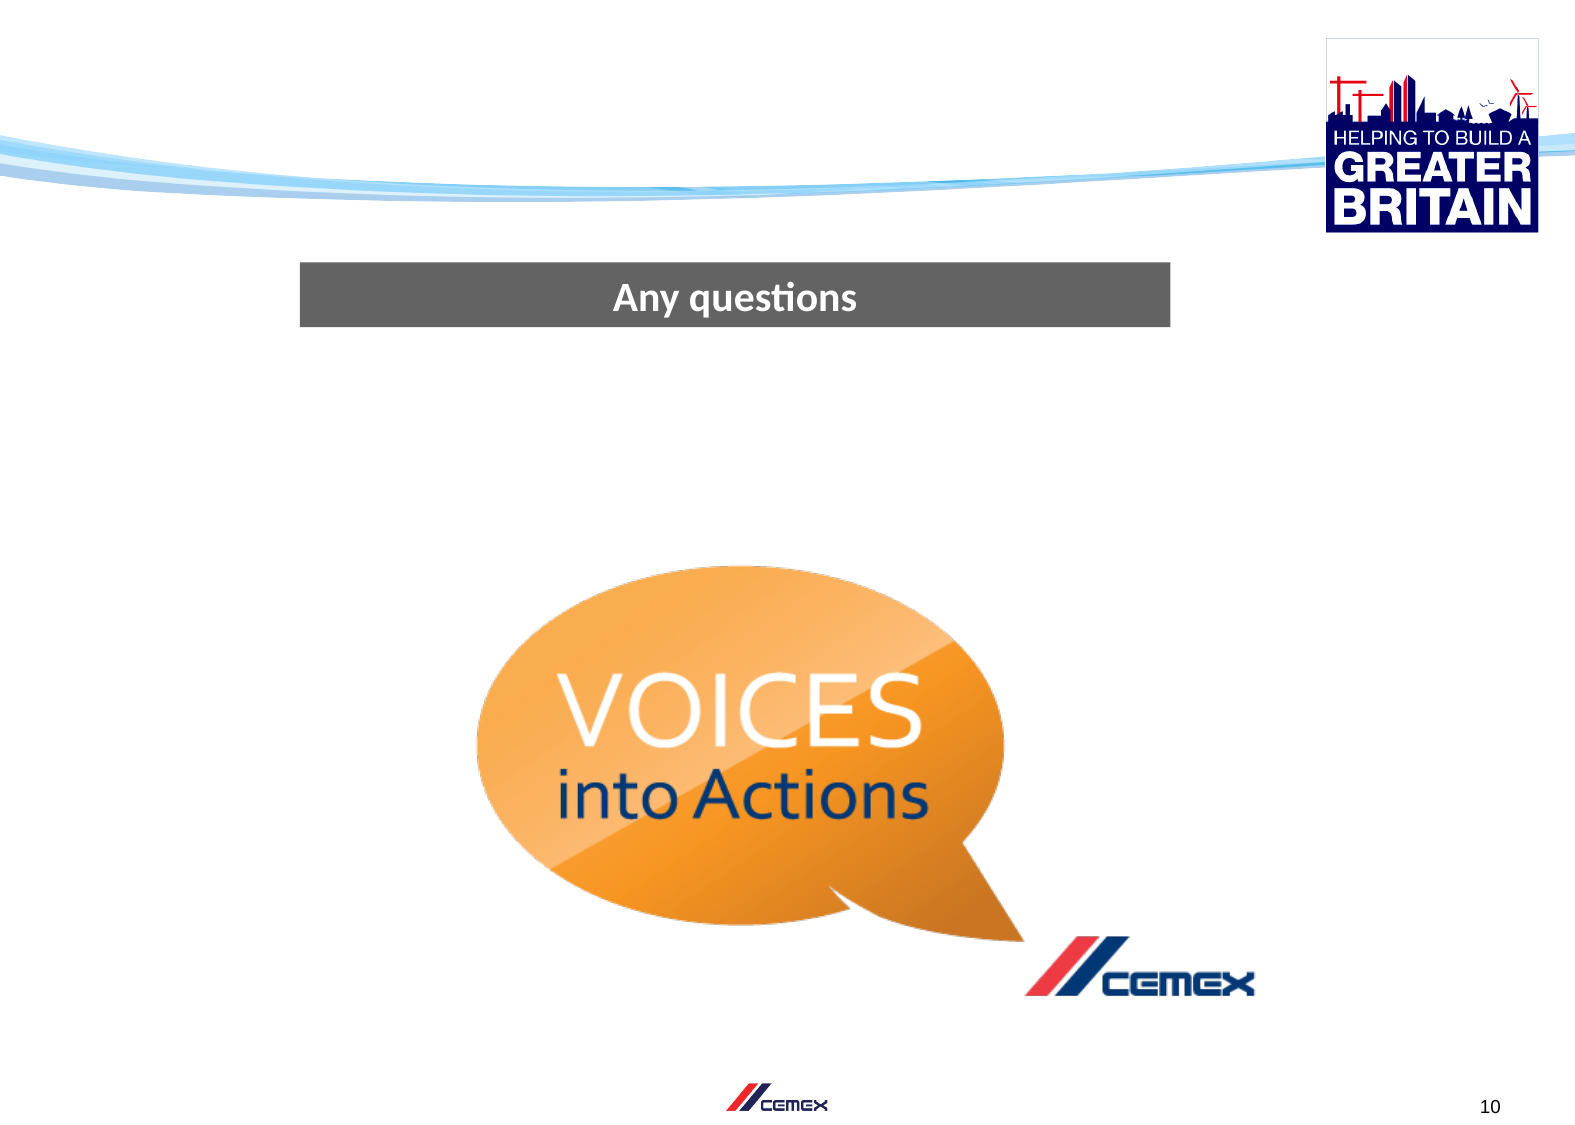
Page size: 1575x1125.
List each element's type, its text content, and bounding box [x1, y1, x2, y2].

picture [718, 1076, 856, 1117]
text_box Any questions [299, 262, 1171, 328]
picture [462, 549, 1281, 1019]
picture [0, 37, 1575, 233]
